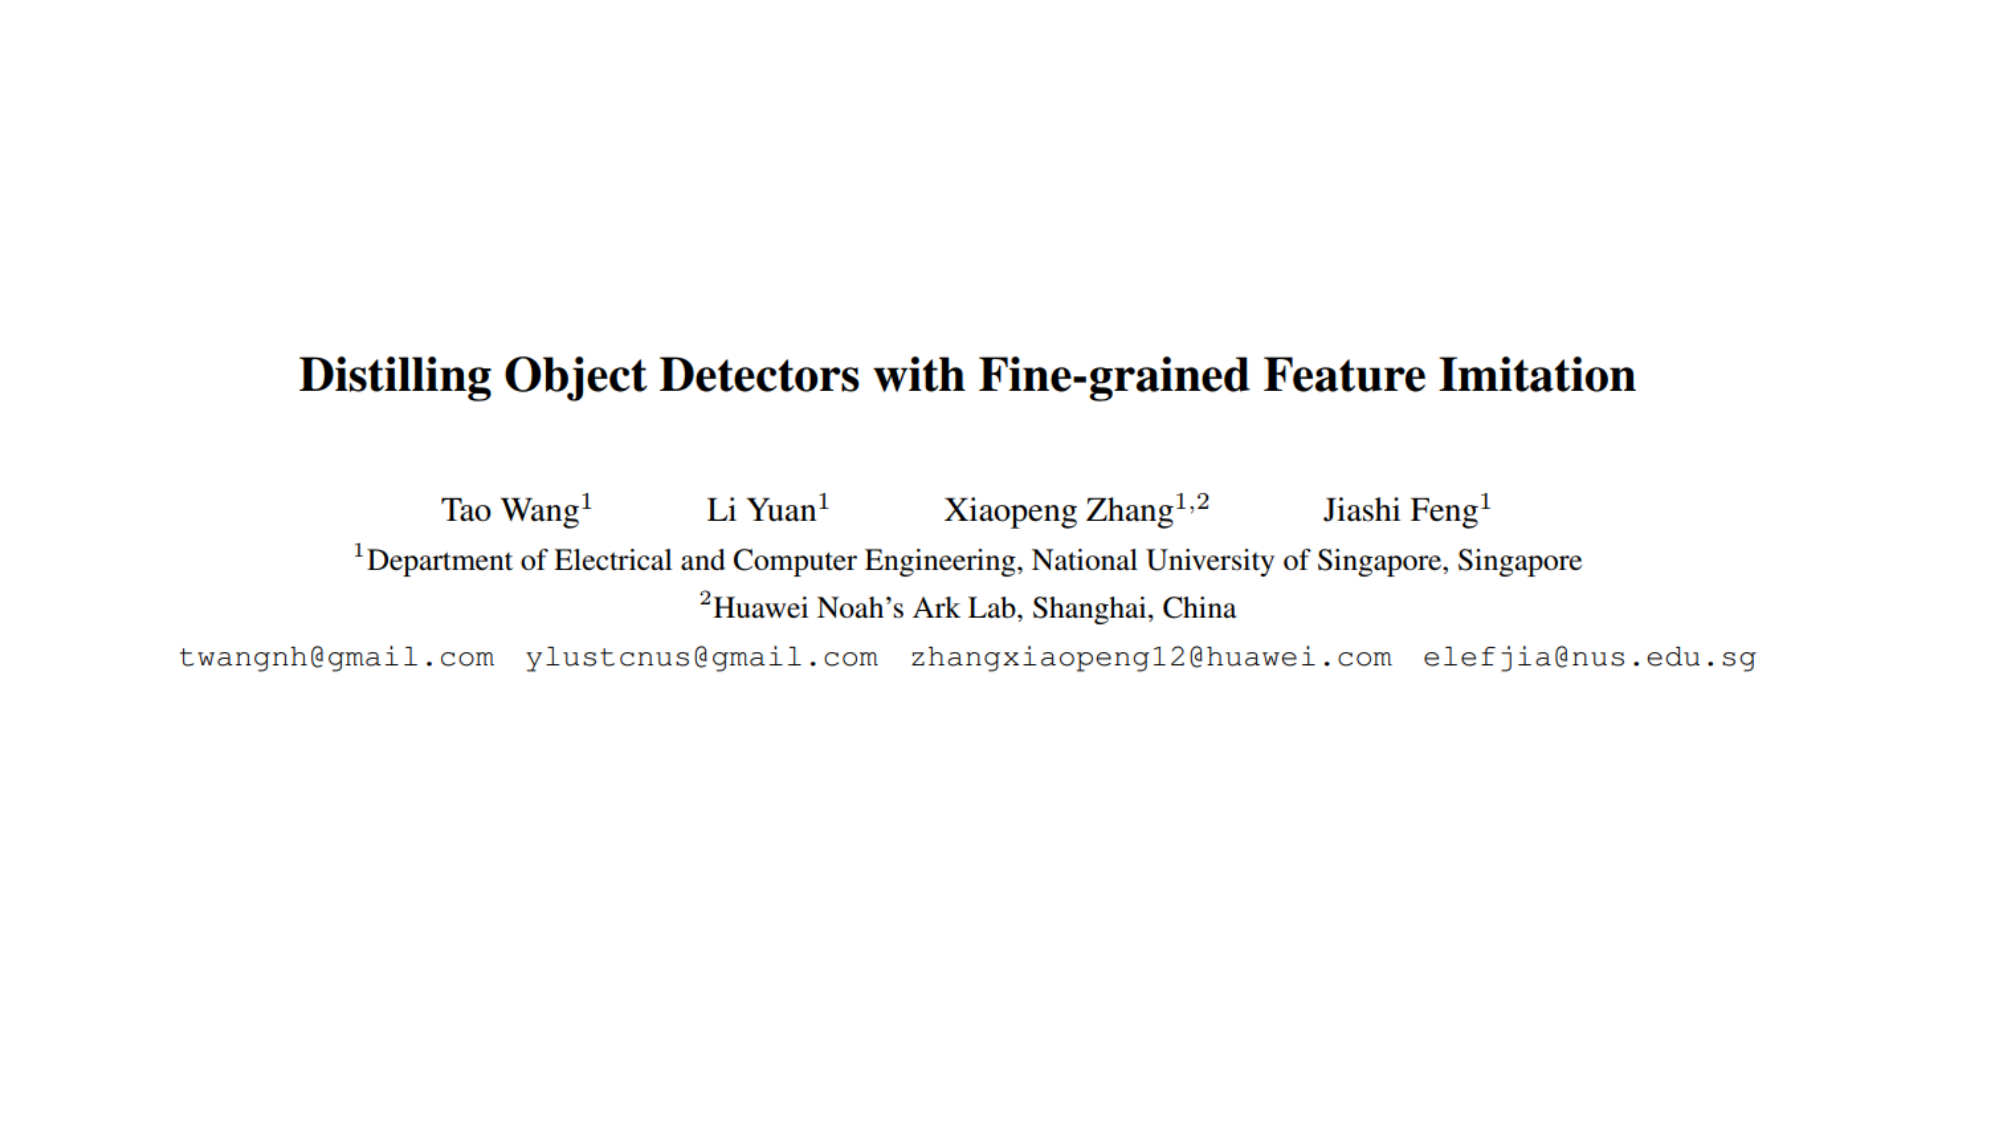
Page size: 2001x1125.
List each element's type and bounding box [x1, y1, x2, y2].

list [89, 269, 1815, 720]
